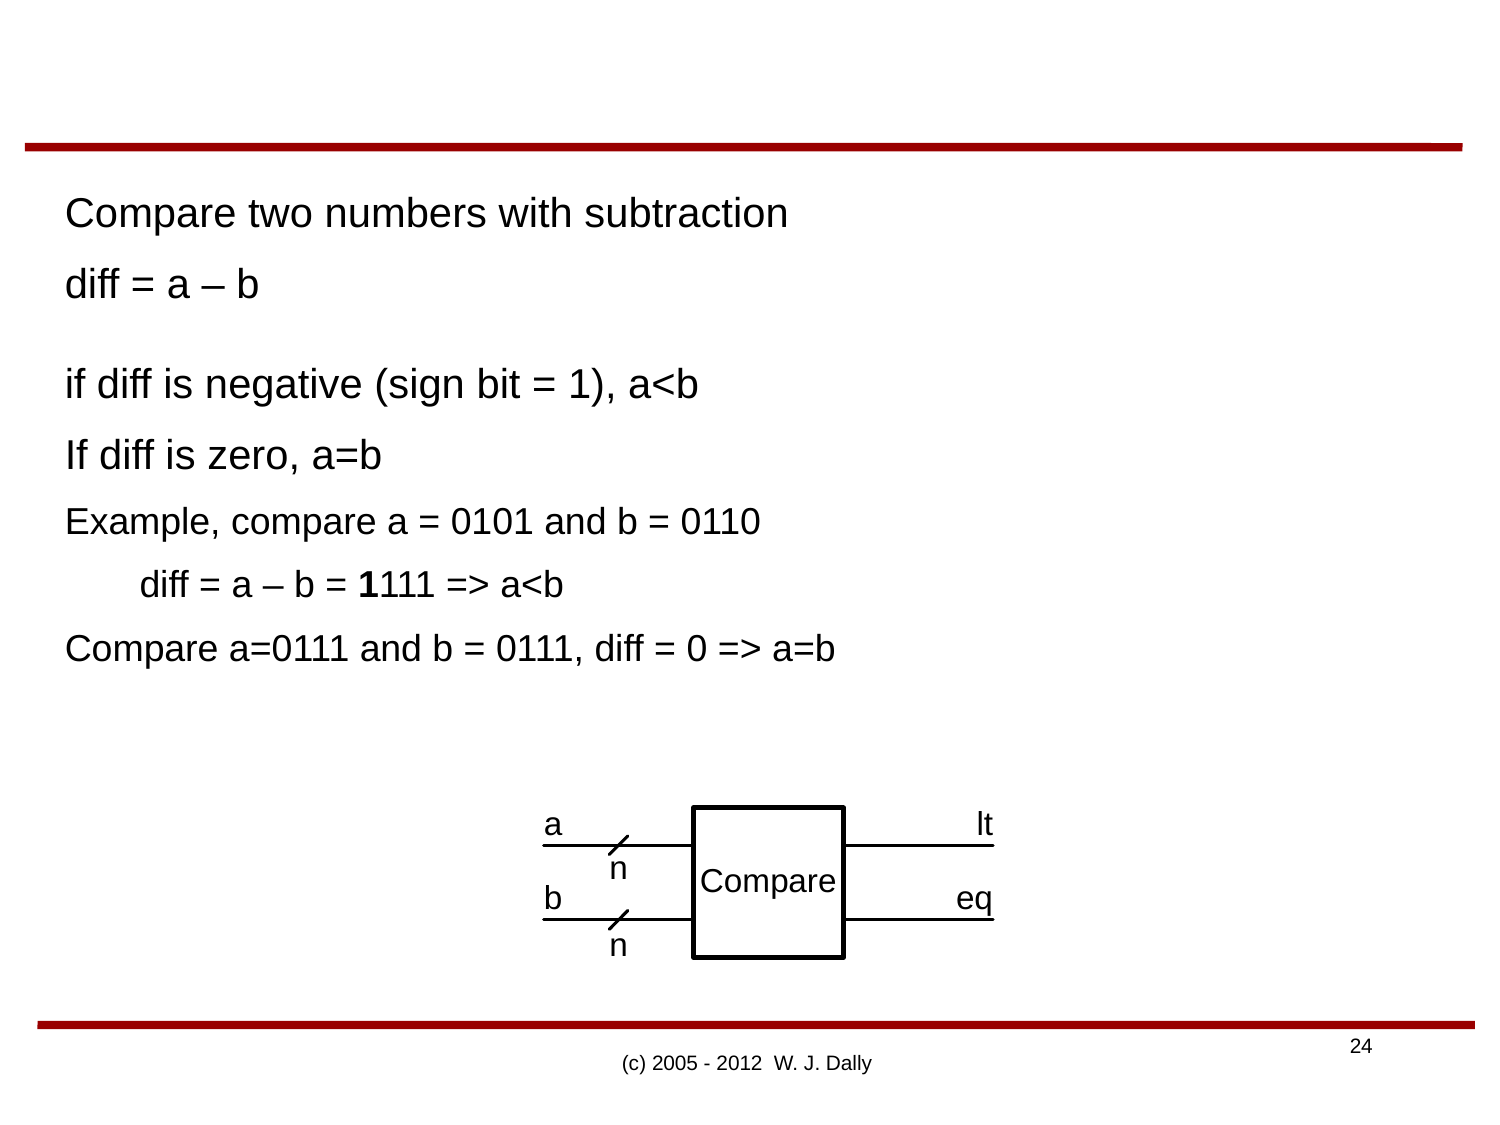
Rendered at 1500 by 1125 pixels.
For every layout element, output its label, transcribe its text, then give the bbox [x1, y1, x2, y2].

footer (c) 2005 - 2012 W. J. Dally [512, 1024, 988, 1101]
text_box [537, 795, 1000, 972]
text_box Compare two numbers with subtraction diff = a – b if diff is negative (sign bit = 1), a<b If diff is zero, a=b Example, compare a = 0101 and b = 0110 diff = a – b = 1111 => a<b Compare a=0111 and b = 0111, diff = 0 => a=b [50, 178, 1500, 677]
